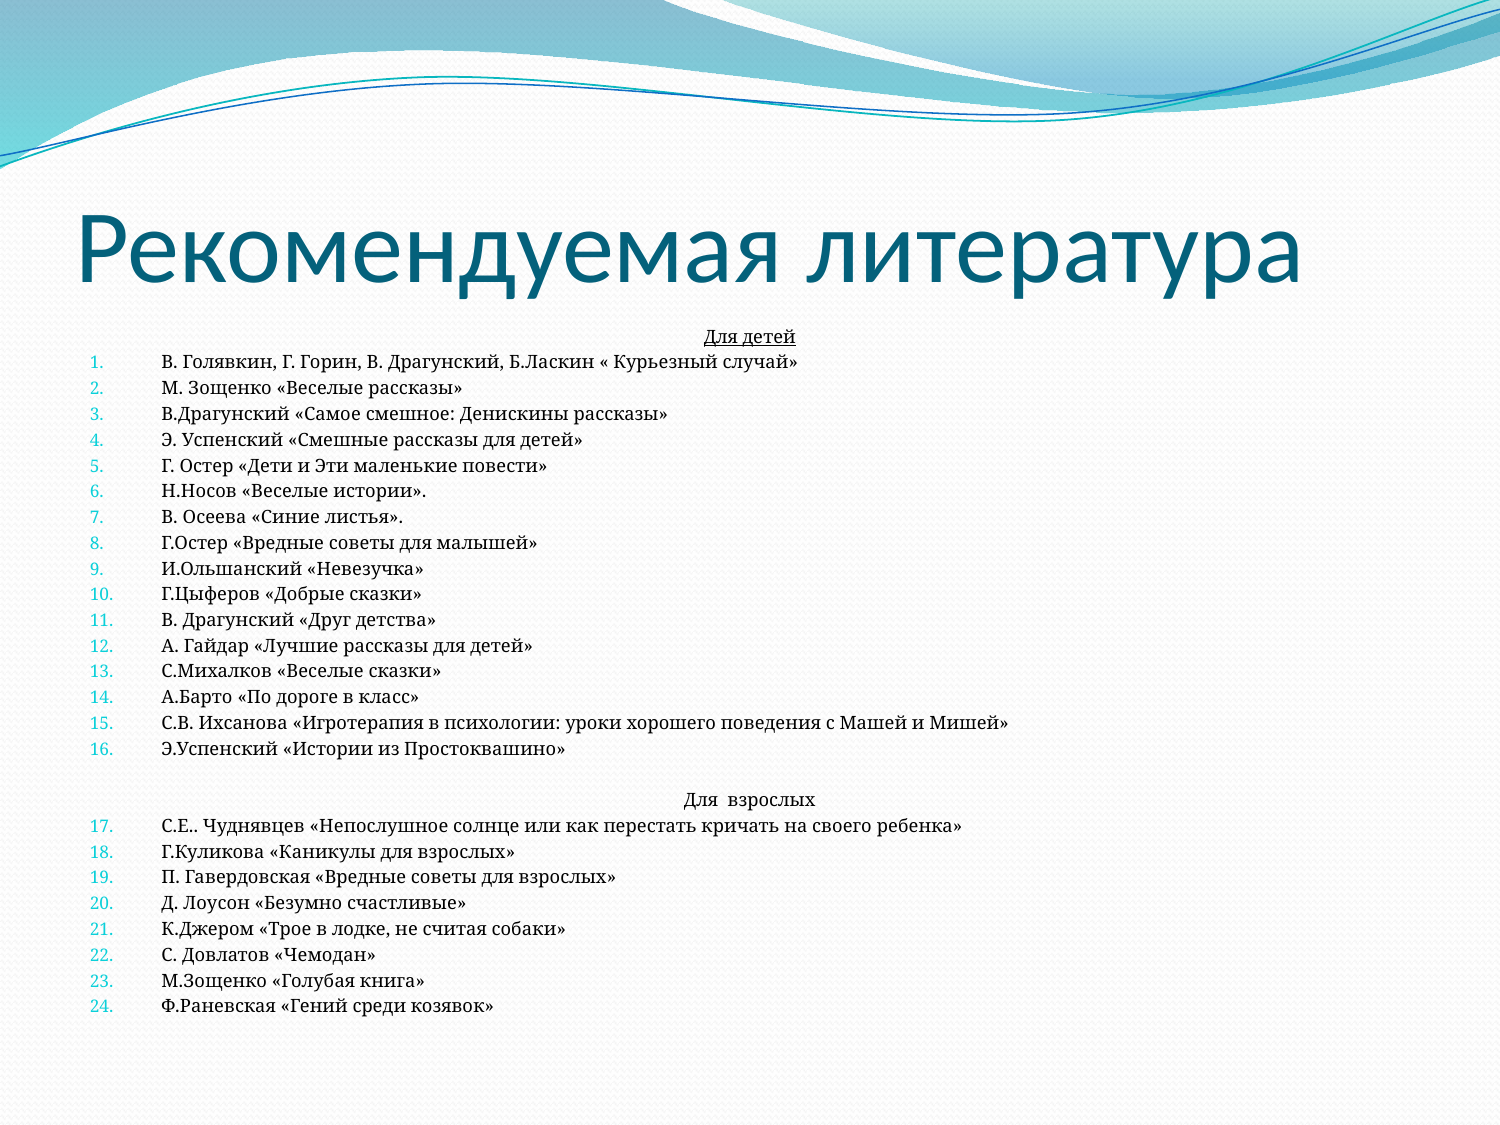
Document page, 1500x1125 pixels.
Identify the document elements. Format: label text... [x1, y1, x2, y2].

list Для детей В. Голявкин, Г. Горин, В. Драгунский, Б.Ласкин « Курьезный случай» М. Зощенко «Веселые рассказы» В.Драгунский «Самое смешное: Денискины рассказы» Э. Успенский «Смешные рассказы для детей» Г. Остер «Дети и Эти маленькие повести» Н.Носов «Веселые истории». В. Осеева «Синие листья». Г.Остер «Вредные советы для малышей» И.Ольшанский «Невезучка» Г.Цыферов «Добрые сказки» В. Драгунский «Друг детства» А. Гайдар «Лучшие рассказы для детей» С.Михалков «Веселые сказки» А.Барто «По дороге в класс» С.В. Ихсанова «Игротерапия в психологии: уроки хорошего поведения с Машей и Мишей» Э.Успенский «Истории из Простоквашино» Для взрослых С.Е.. Чуднявцев «Непослушное солнце или как перестать кричать на своего ребенка» Г.Куликова «Каникулы для взрослых» П. Гавердовская «Вредные советы для взрослых» Д. Лоусон «Безумно счастливые» К.Джером «Трое в лодке, не считая собаки» С. Довлатов «Чемодан» М.Зощенко «Голубая книга» Ф.Раневская «Гений среди козявок» [75, 317, 1425, 1038]
title Рекомендуемая литература [75, 115, 1425, 303]
